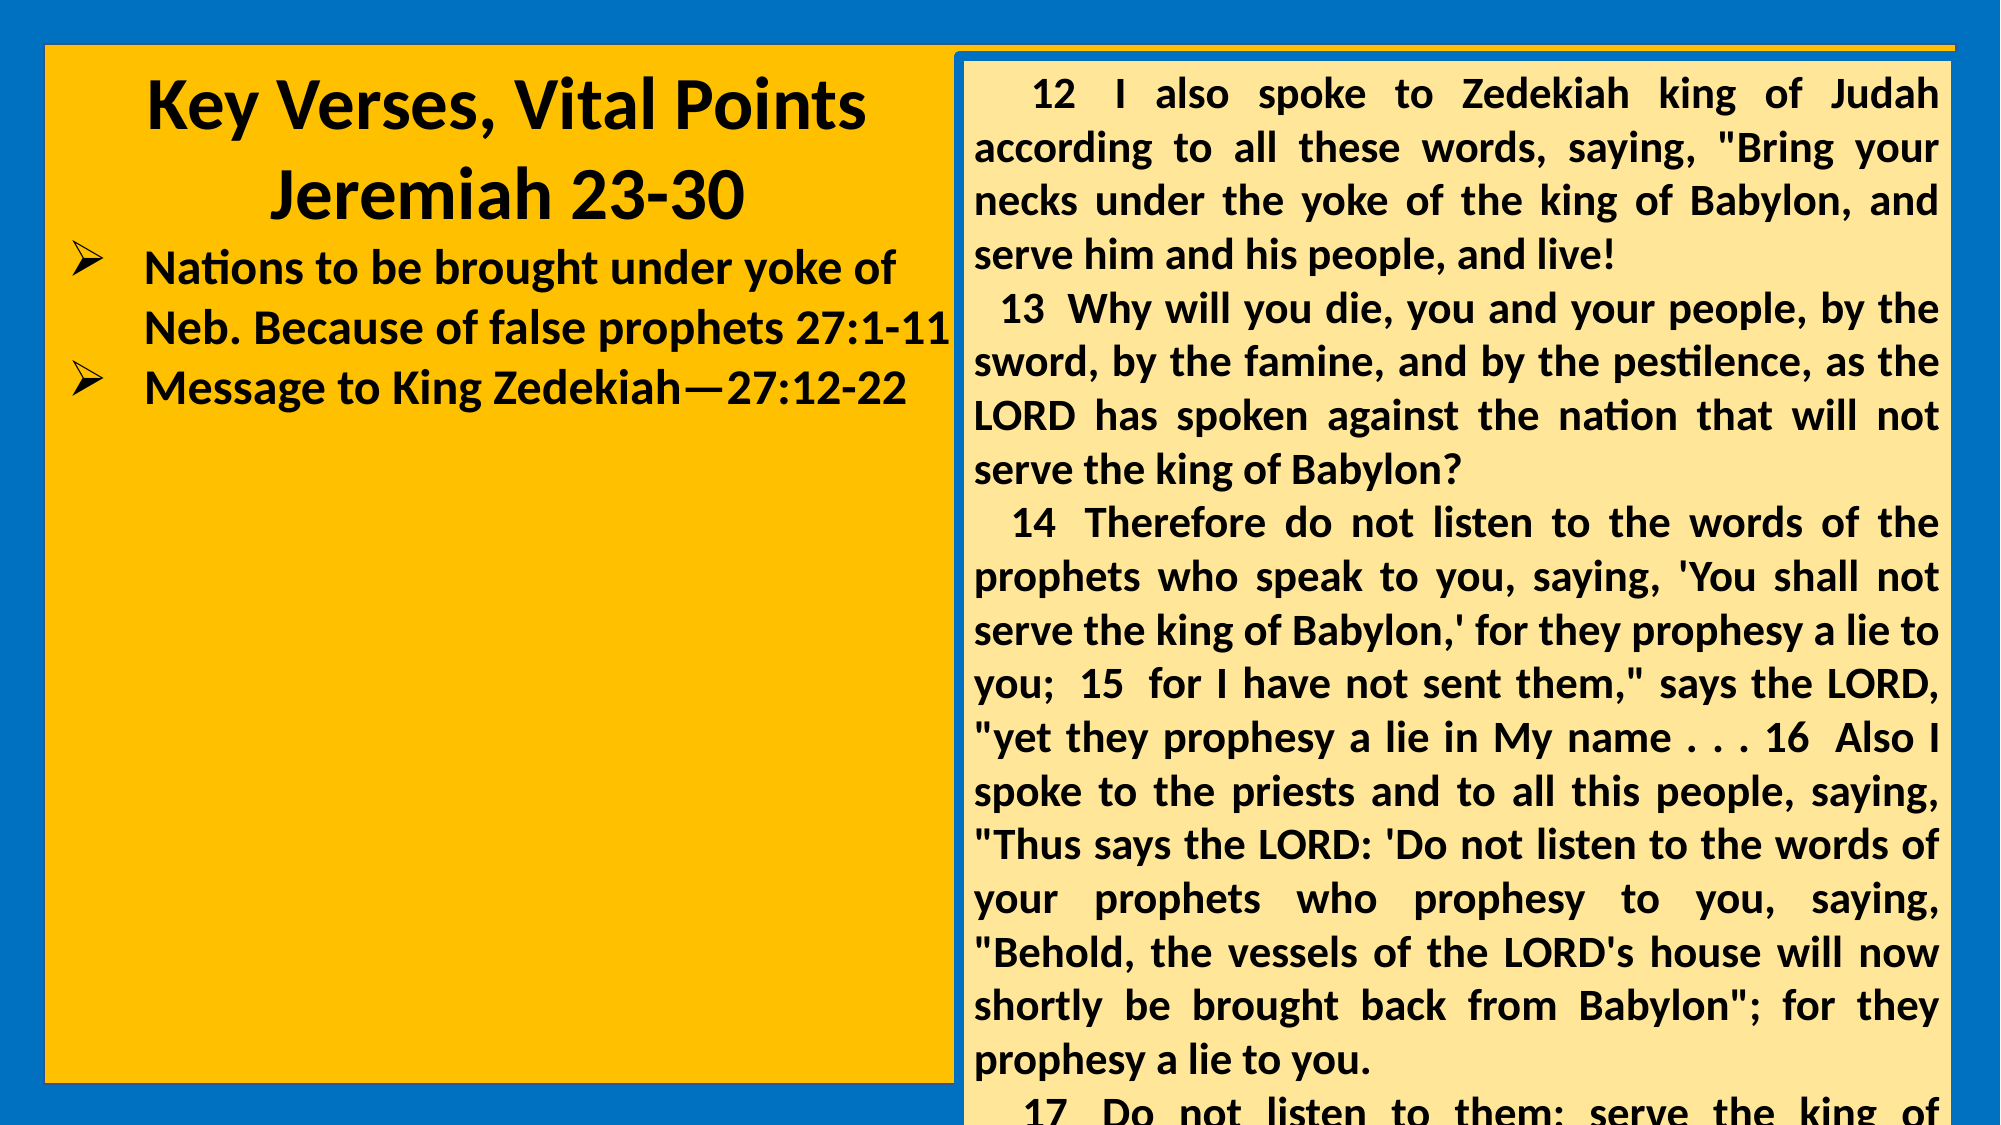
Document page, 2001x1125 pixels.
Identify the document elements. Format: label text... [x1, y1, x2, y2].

text_box 12 I also spoke to Zedekiah king of Judah according to all these words, saying, "Bring your necks under the yoke of the king of Babylon, and serve him and his people, and live! 13 Why will you die, you and your people, by the sword, by the famine, and by the pestilence, as the LORD has spoken against the nation that will not serve the king of Babylon? 14 Therefore do not listen to the words of the prophets who speak to you, saying, 'You shall not serve the king of Babylon,' for they prophesy a lie to you; 15 for I have not sent them," says the LORD, "yet they prophesy a lie in My name . . . 16 Also I spoke to the priests and to all this people, saying, "Thus says the LORD: 'Do not listen to the words of your prophets who prophesy to you, saying, "Behold, the vessels of the LORD's house will now shortly be brought back from Babylon"; for they prophesy a lie to you. 17 Do not listen to them; serve the king of Babylon, and live! Why should this city be laid waste? 18 But if they are prophets, and if the word of the LORD is with them, let them now make intercession to the LORD of hosts, that the vessels which are left in the house of the LORD, in the house of the king of Judah, and at Jerusalem, do not go to Babylon.' 19 "For thus says the LORD of hosts concerning the pillars, concerning the Sea, concerning the carts, and concerning the remainder of the vessels that remain in this city, 20 which Nebuchadnezzar king of Babylon did not take, when he carried away captive Jeconiah the son of Jehoiakim, king of Judah, from Jerusalem to Babylon, and all the nobles of Judah and Jerusalem— 21 yes, thus says the LORD of hosts, the God of Israel, concerning the vessels that remain in the house of the LORD, and in the house of the king of Judah and of Jerusalem: 22 'They shall be carried to Babylon, and there they shall be until the day that I visit them,' says the LORD. 'Then I will bring them up and restore them to this place.' " 9 My heart within me is broken Because of the prophets; All my bones shake. I am [959, 56, 1956, 1125]
text_box [43, 43, 1957, 1085]
text_box Key Verses, Vital Points Jeremiah 23-30 Nations to be brought under yoke of Neb. Because of false prophets 27:1-11 Message to King Zedekiah—27:12-22 [44, 46, 972, 422]
